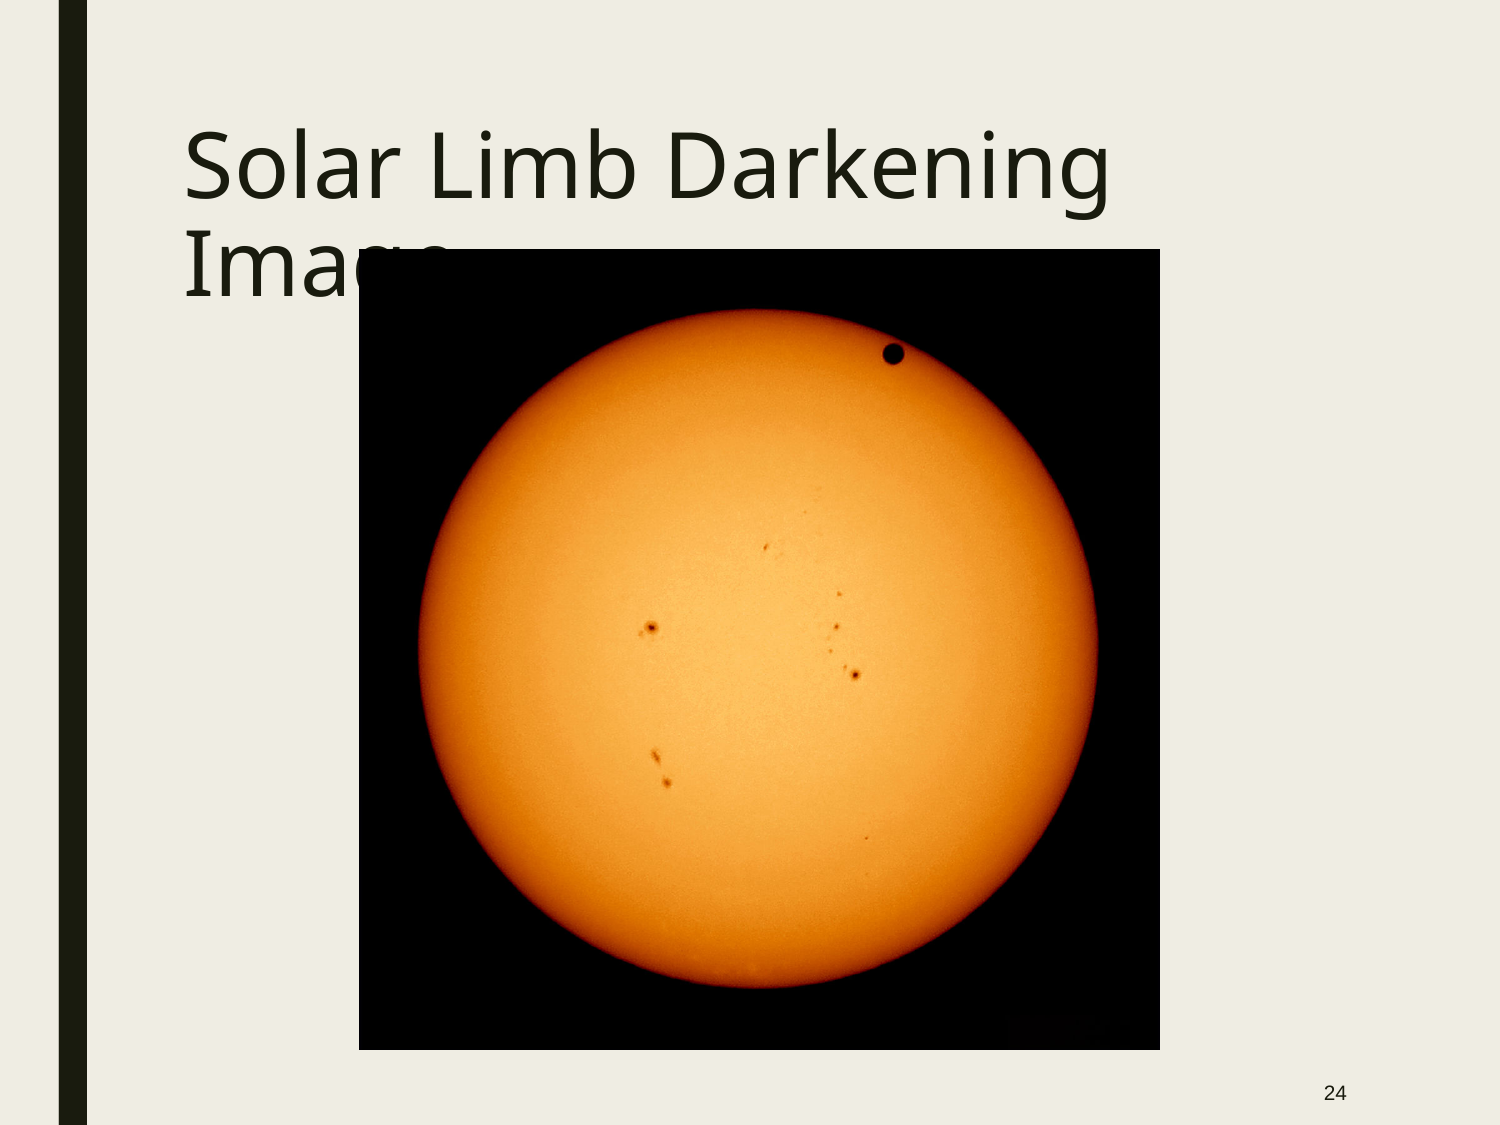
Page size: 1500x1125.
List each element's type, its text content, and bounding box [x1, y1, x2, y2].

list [359, 249, 1160, 1050]
title Solar Limb Darkening Image [168, 112, 1351, 233]
slide_number 24 [1165, 1058, 1362, 1125]
